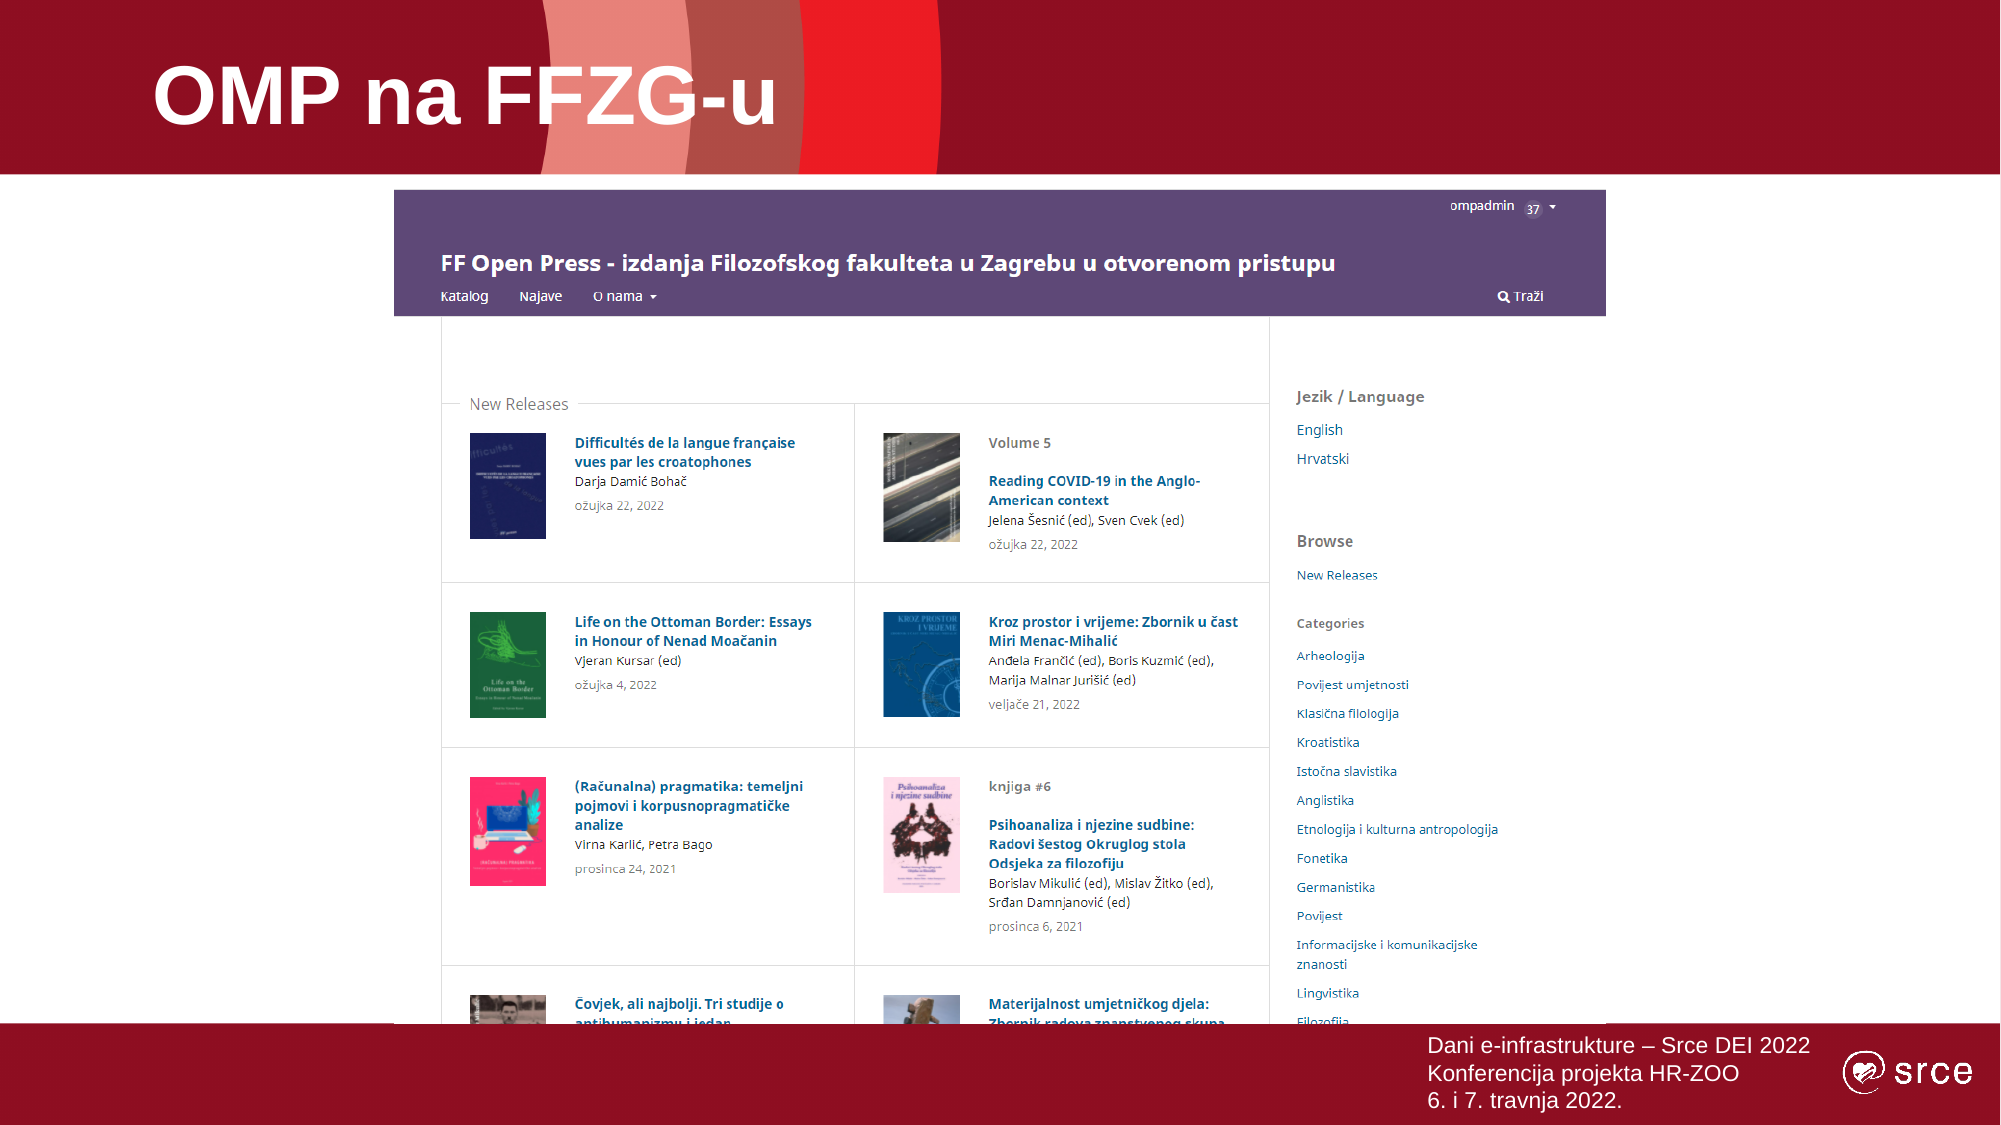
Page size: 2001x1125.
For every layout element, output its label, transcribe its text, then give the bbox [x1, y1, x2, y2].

title OMP na FFZG-u [137, 25, 1863, 170]
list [394, 188, 1606, 1024]
picture [0, 0, 2001, 1125]
